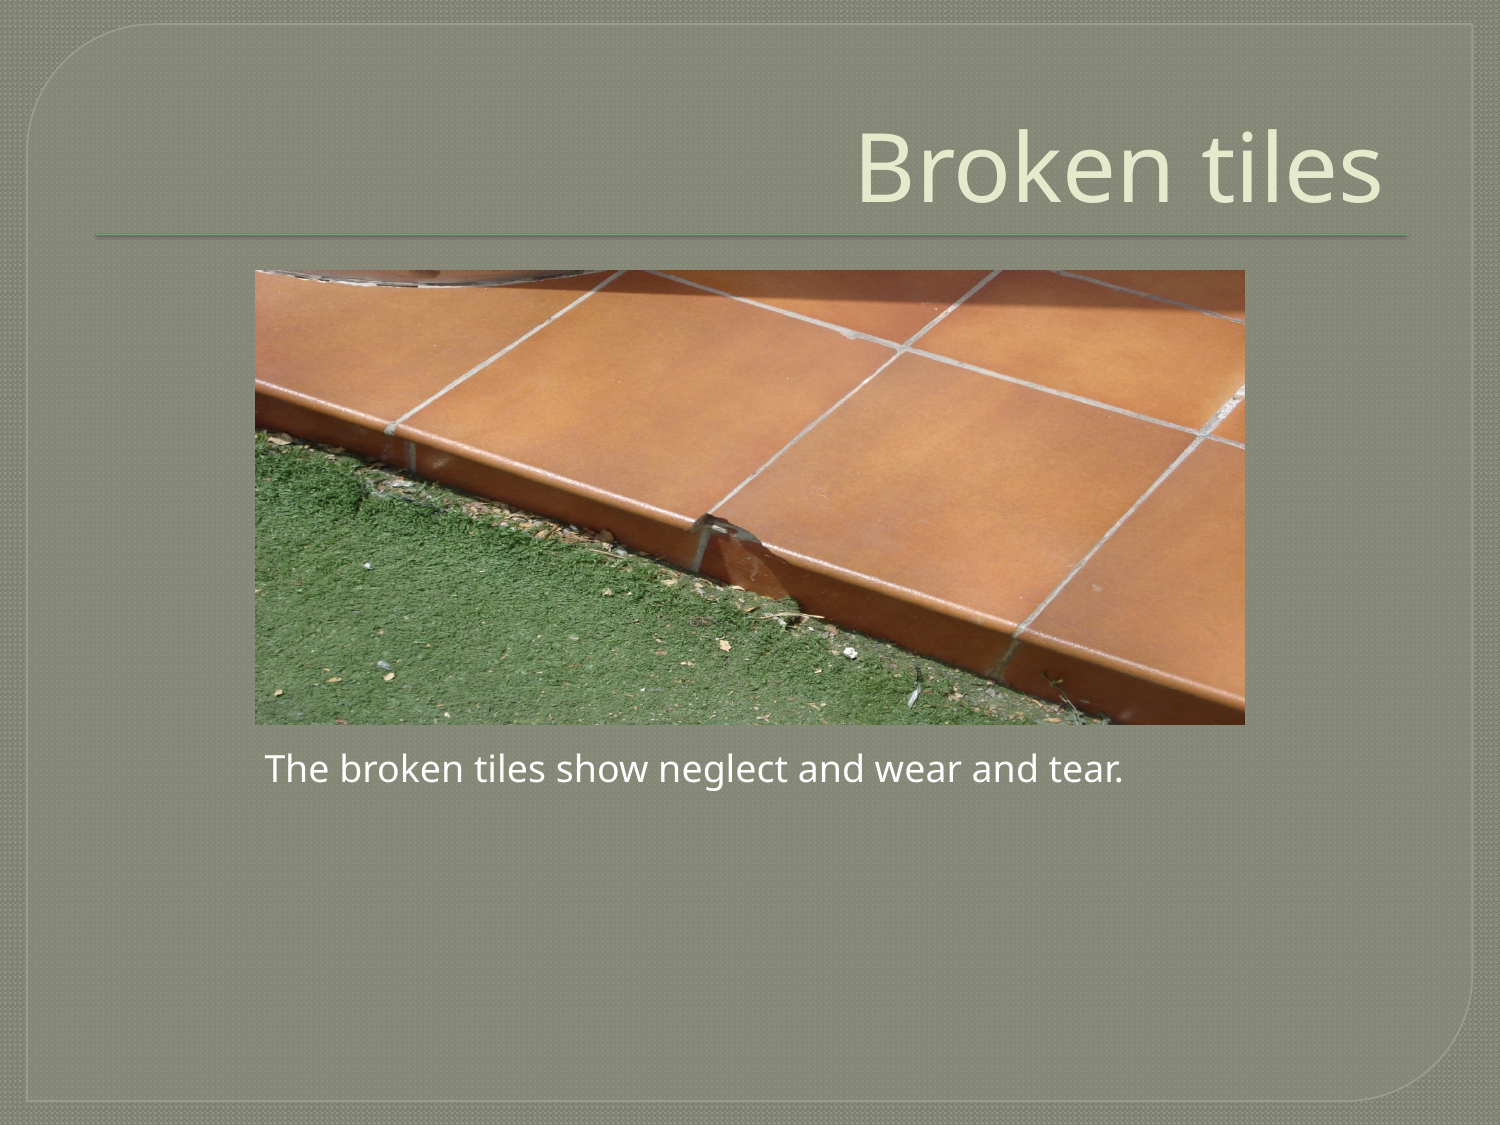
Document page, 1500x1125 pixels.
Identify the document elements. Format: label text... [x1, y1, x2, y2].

title Broken tiles [75, 41, 1425, 230]
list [254, 269, 1246, 726]
text_box The broken tiles show neglect and wear and tear. [249, 737, 1225, 798]
